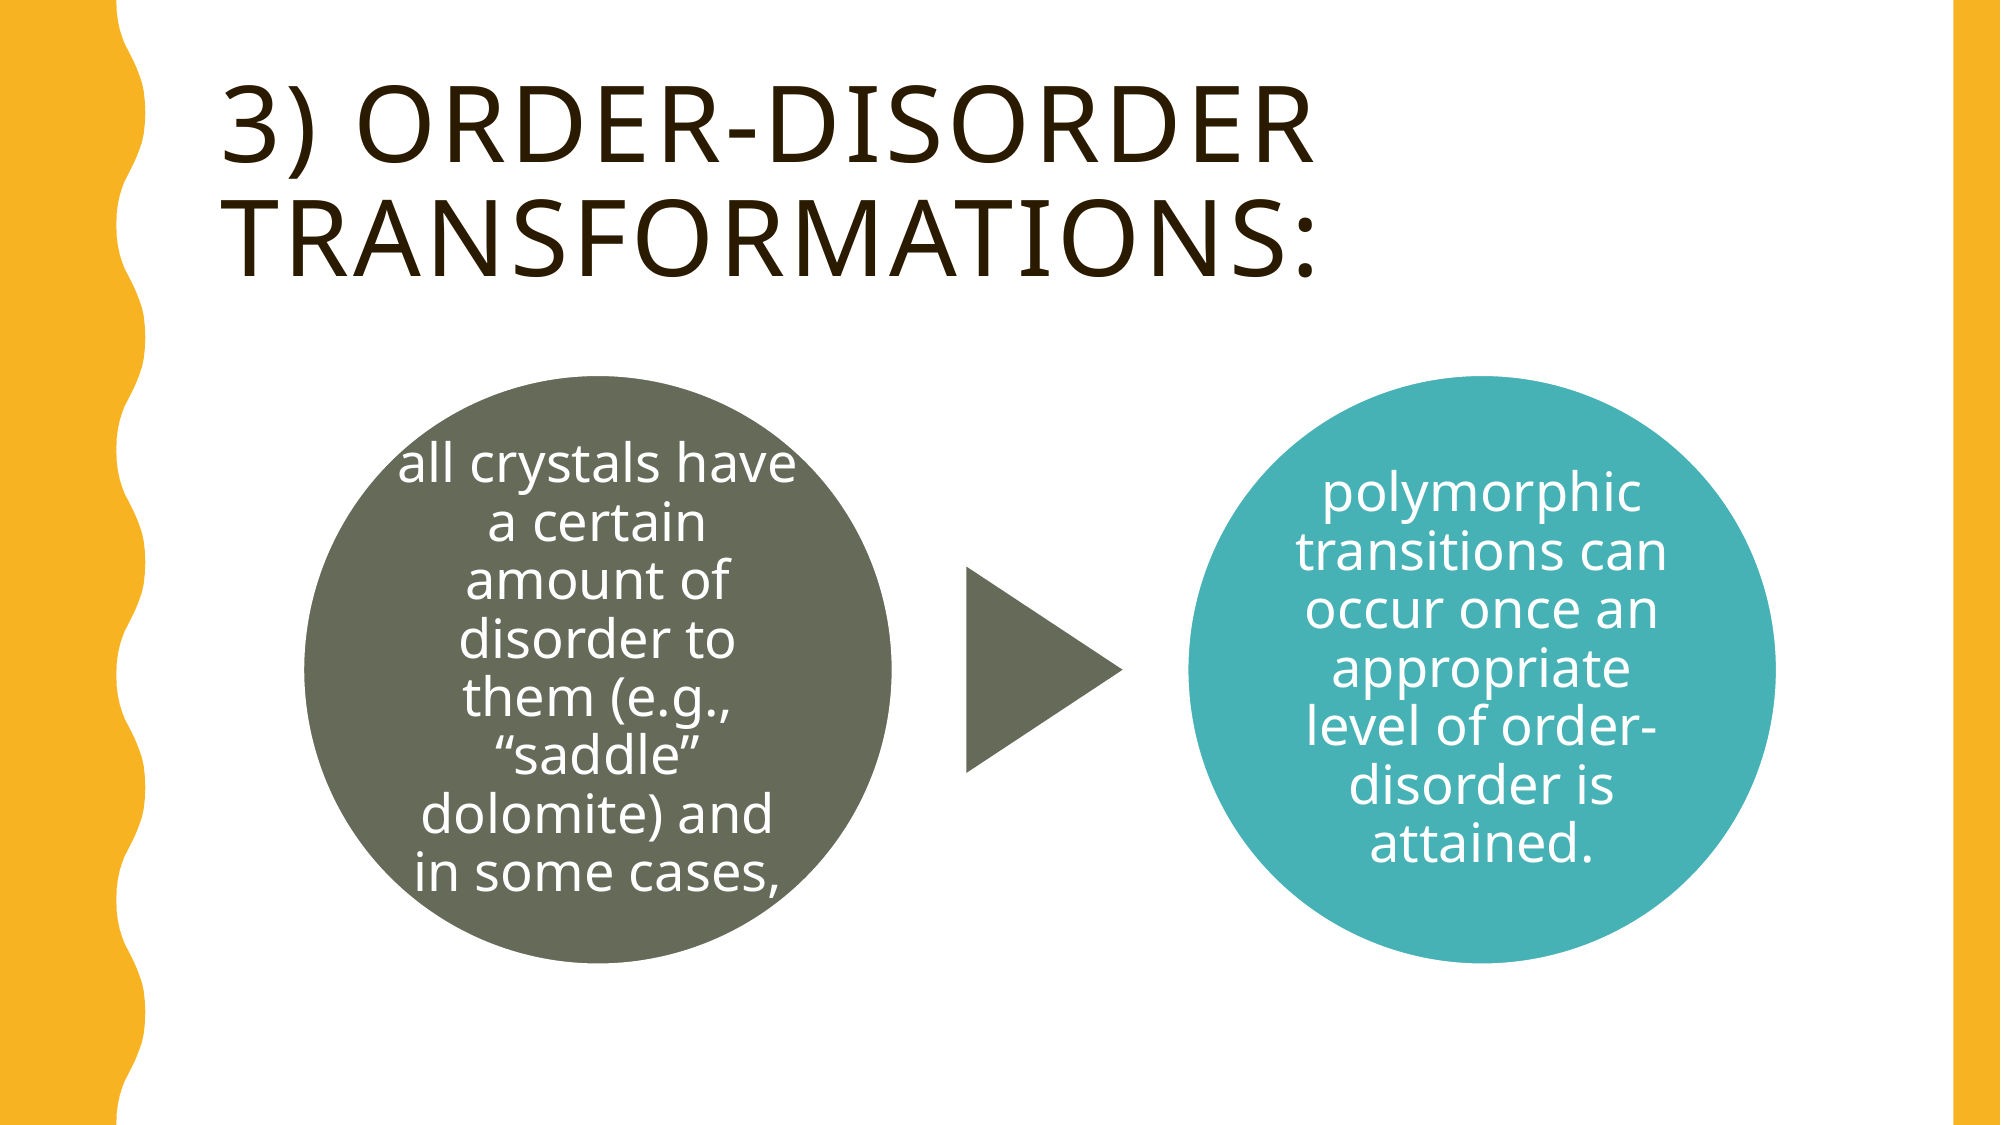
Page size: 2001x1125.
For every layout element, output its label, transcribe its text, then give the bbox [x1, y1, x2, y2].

text_box [1952, 0, 2000, 1125]
title 3) Order-Disorder transformations: [205, 62, 1875, 308]
text_box [0, 0, 146, 1125]
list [205, 374, 1875, 965]
text_box [117, 0, 1952, 1125]
